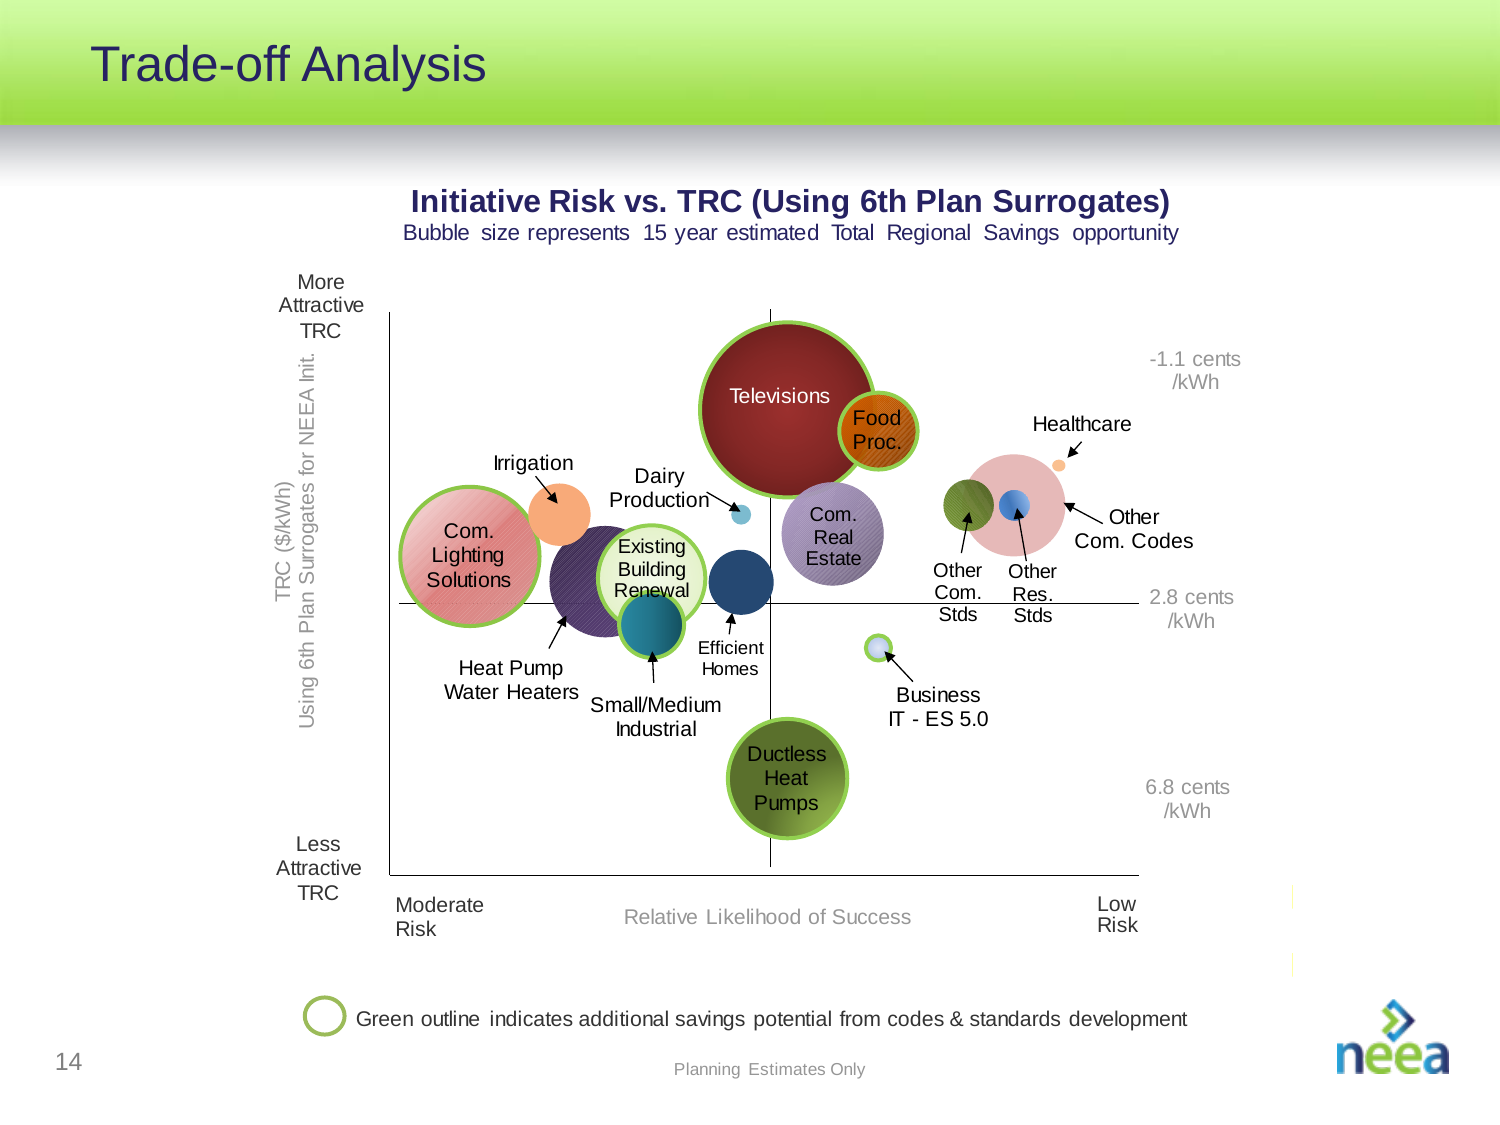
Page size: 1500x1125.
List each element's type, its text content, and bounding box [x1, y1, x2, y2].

picture [0, 0, 1500, 186]
picture [187, 188, 1294, 1090]
title Trade-off Analysis [75, 0, 1449, 123]
picture [1337, 999, 1449, 1074]
